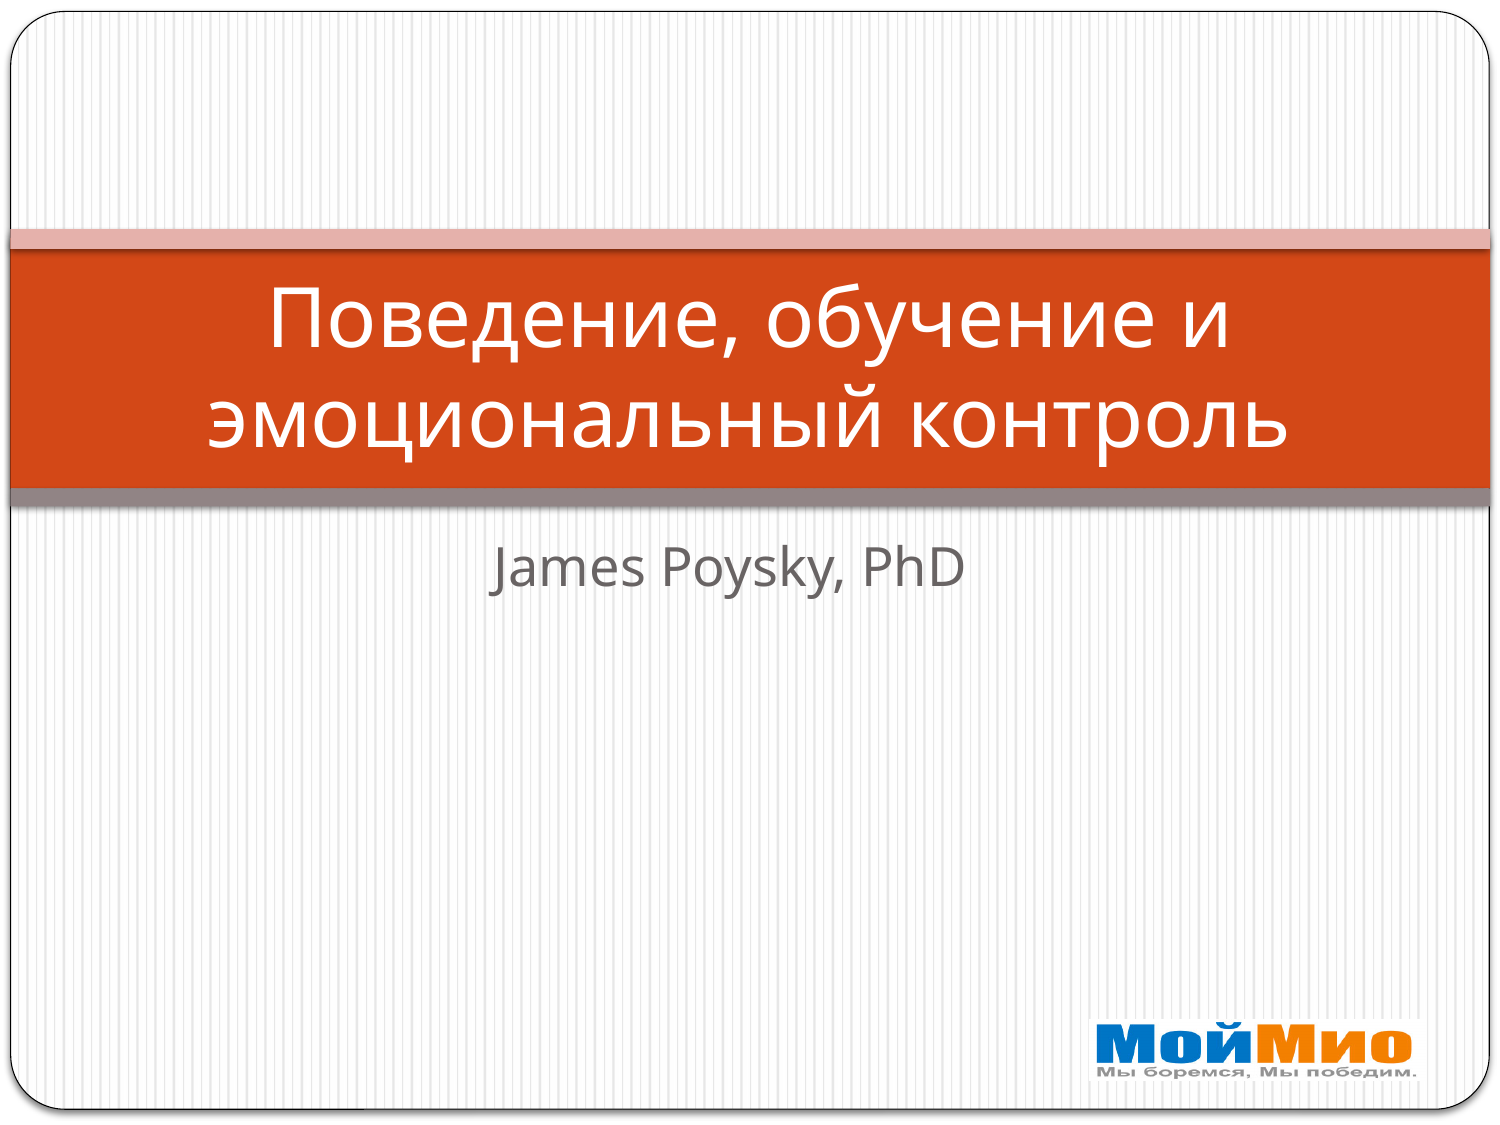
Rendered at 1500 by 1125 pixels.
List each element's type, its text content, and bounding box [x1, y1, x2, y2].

title Поведение, обучение и эмоциональный контроль [75, 247, 1425, 489]
subtitle James Poysky, PhD [212, 525, 1263, 788]
picture [1089, 1019, 1427, 1081]
